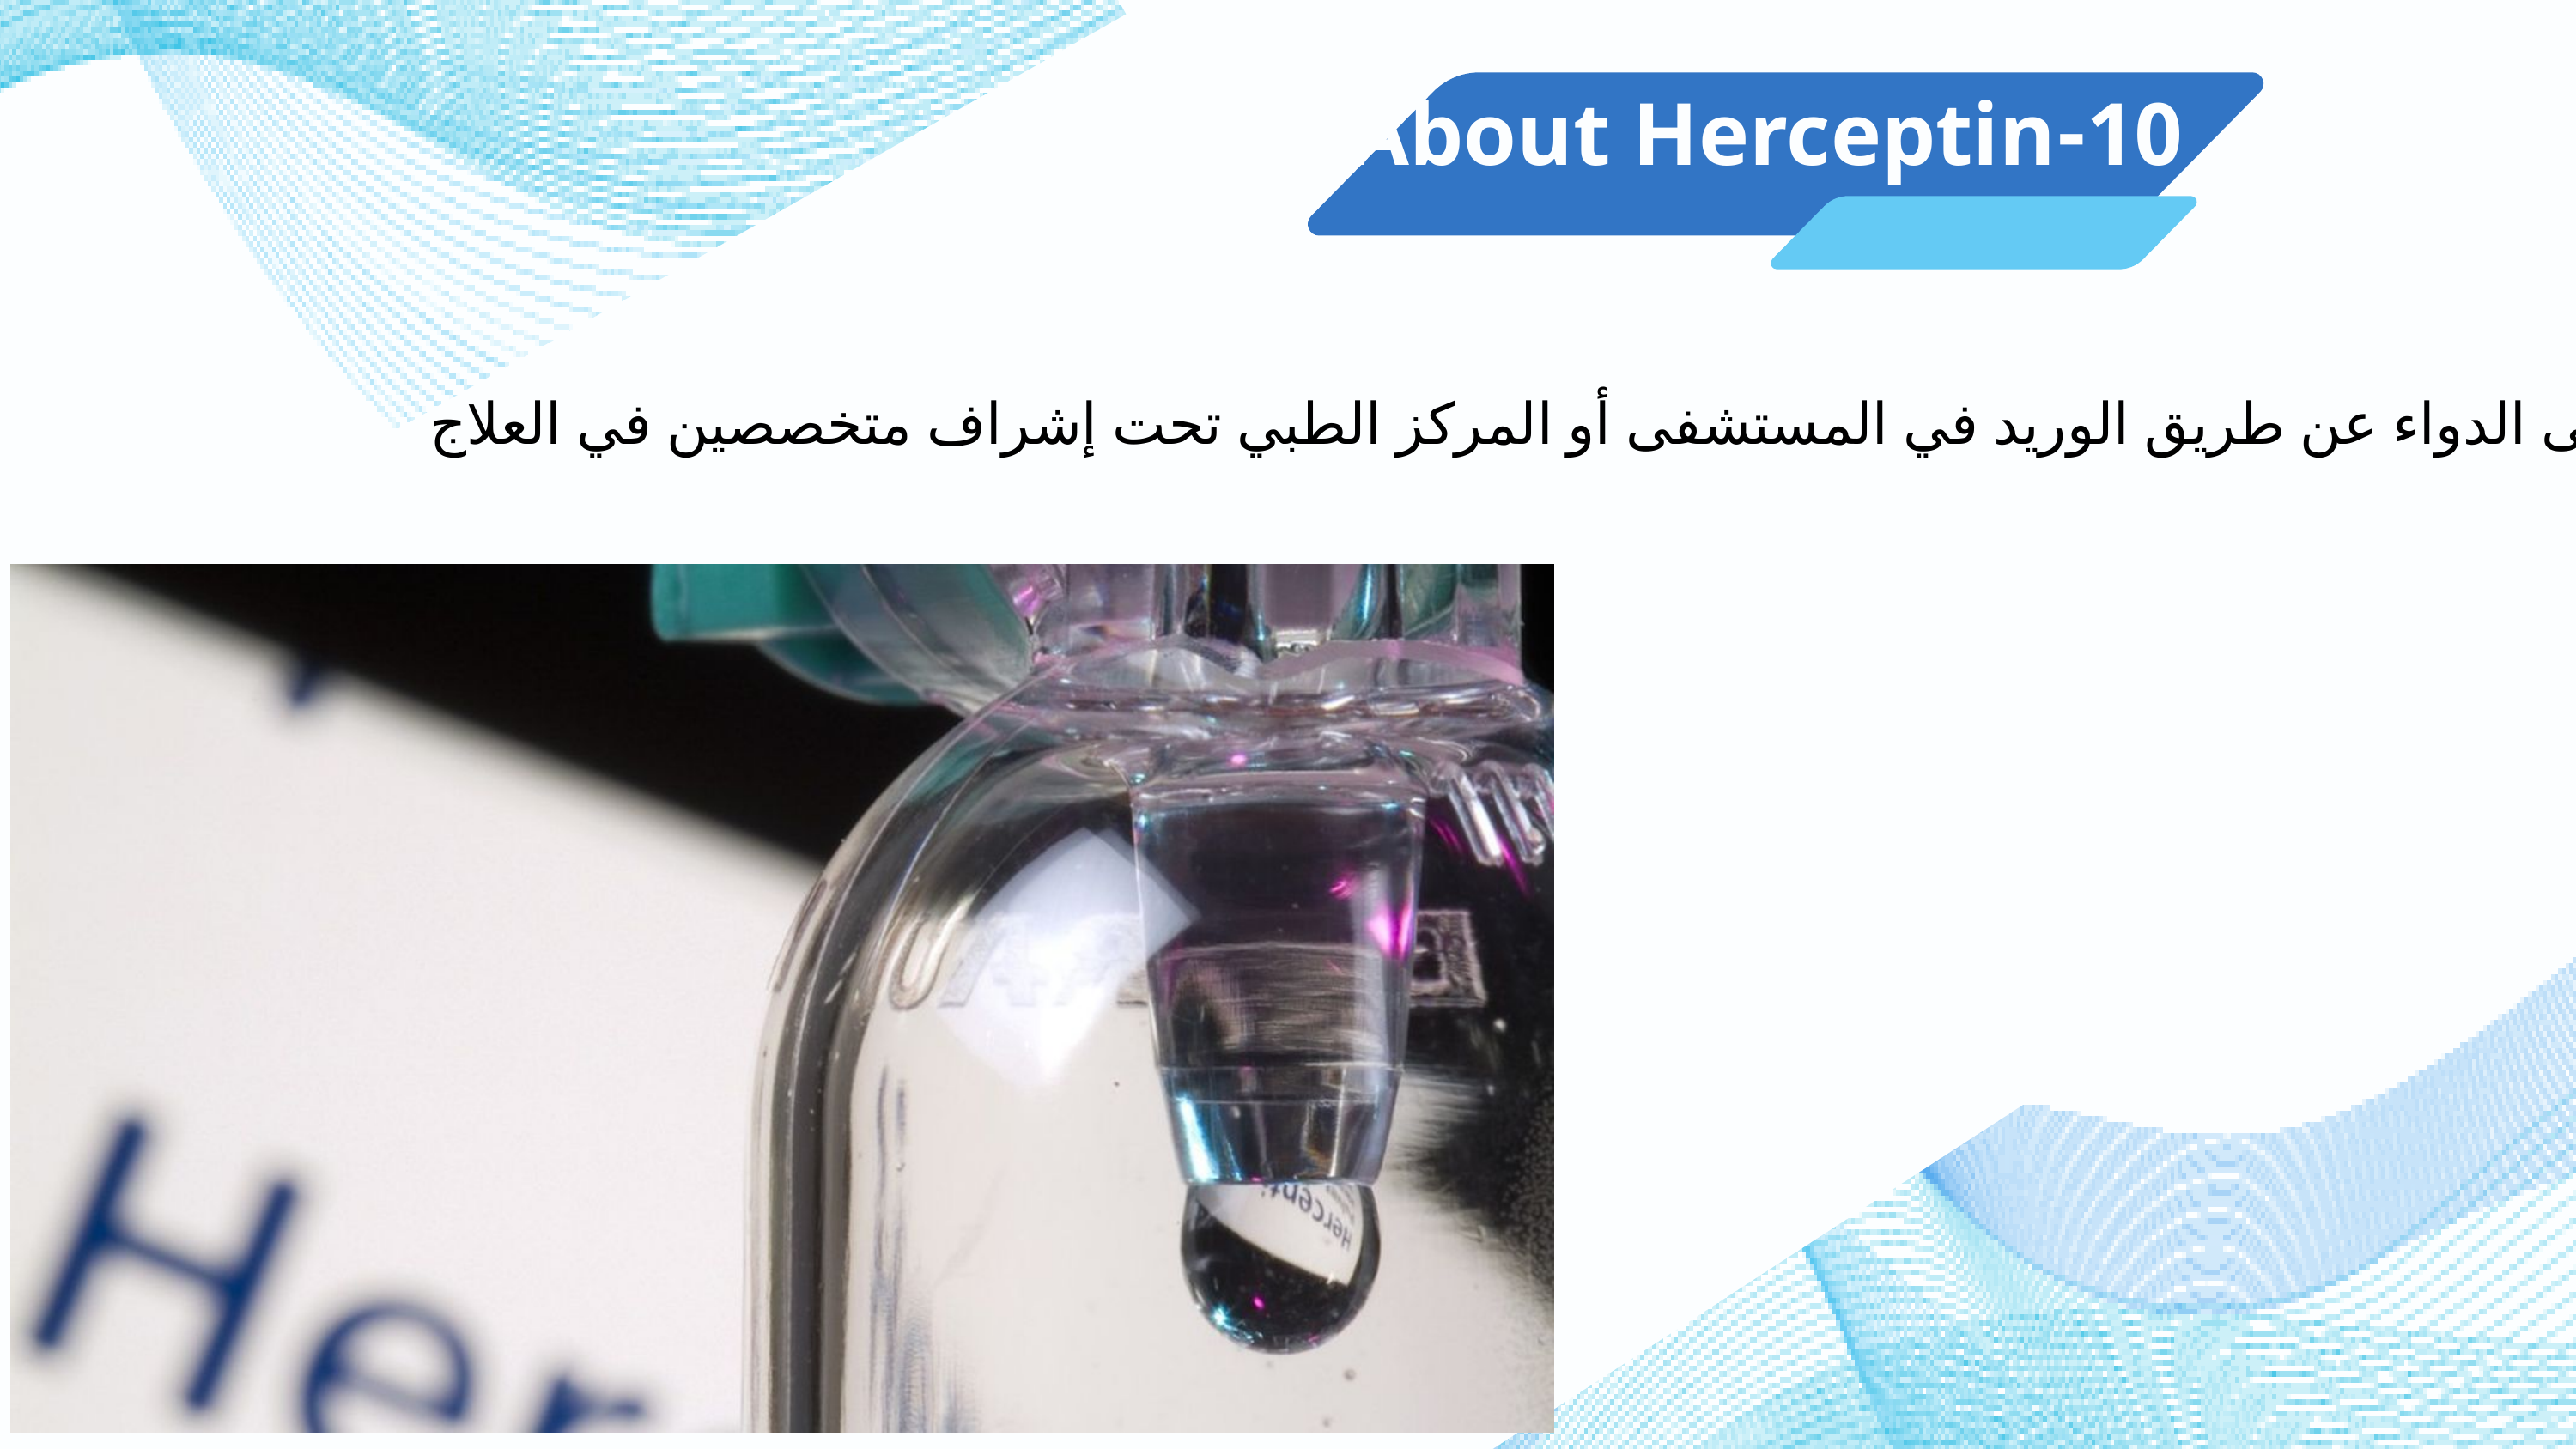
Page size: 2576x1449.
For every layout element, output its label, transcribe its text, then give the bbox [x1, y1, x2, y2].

text_box يُعطى الدواء عن طريق الوريد في المستشفى أو المركز الطبي تحت إشراف متخصصين في العلاج [417, 380, 2576, 463]
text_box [1291, 71, 2280, 270]
text_box [1492, 793, 2576, 1449]
picture [10, 564, 1554, 1433]
text_box [0, 0, 1127, 563]
